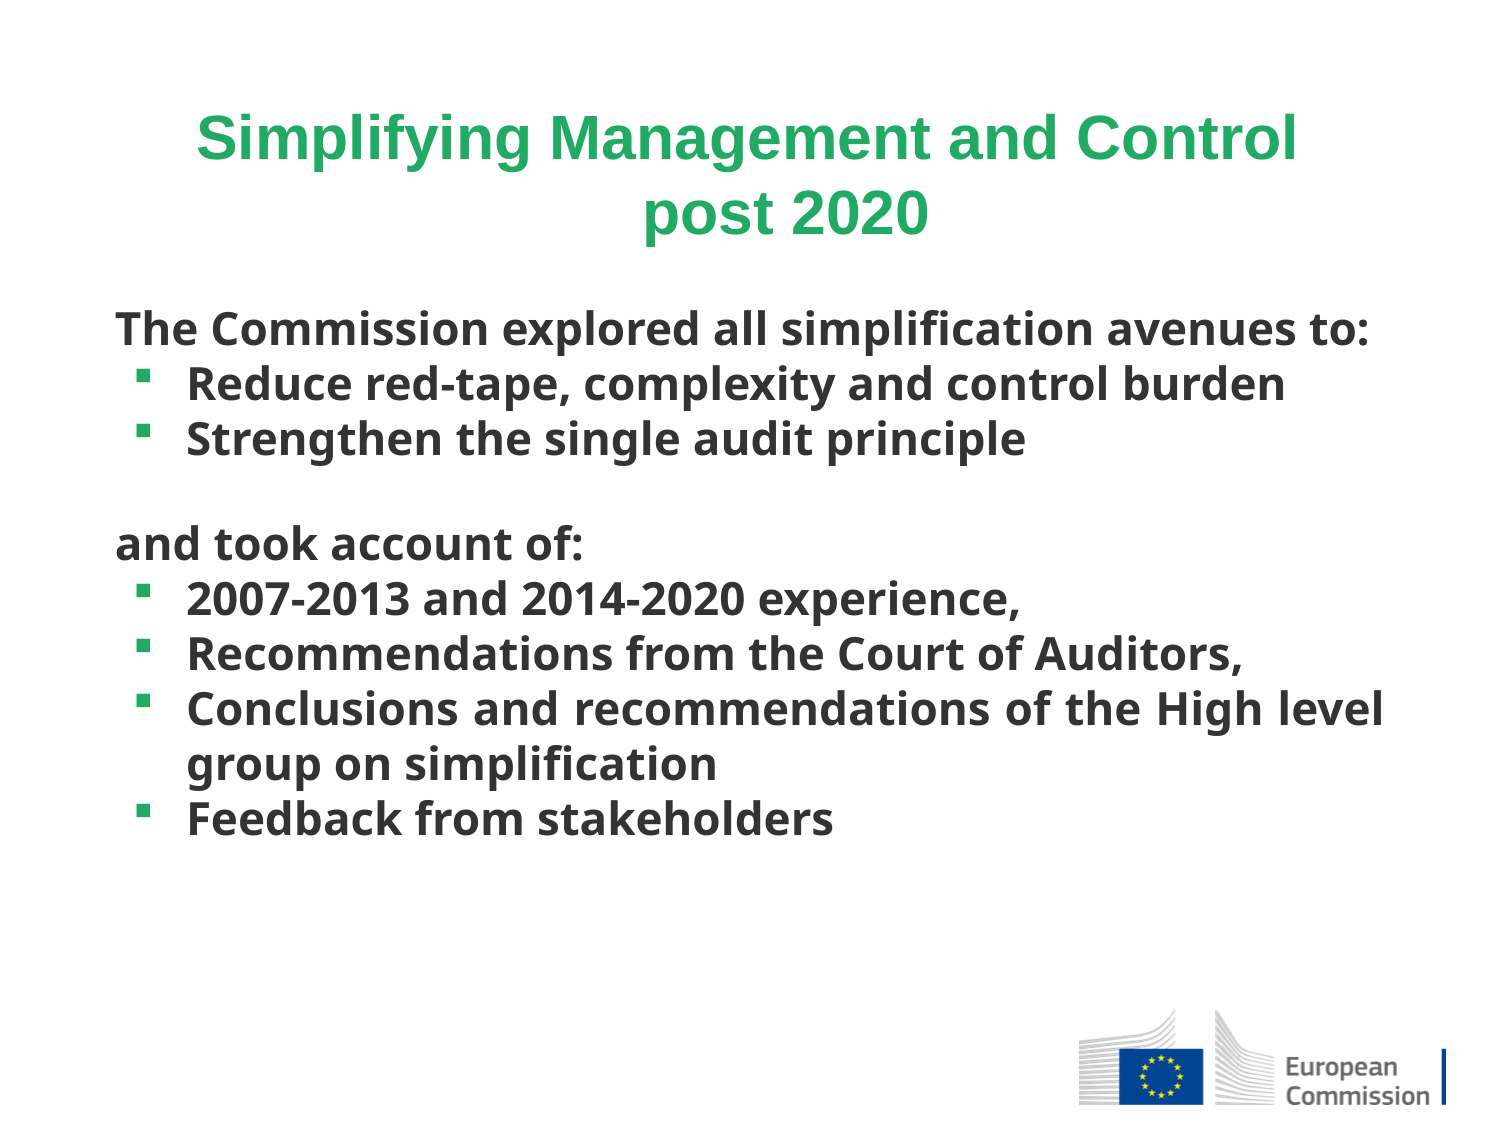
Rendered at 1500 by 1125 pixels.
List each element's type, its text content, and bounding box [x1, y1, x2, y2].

title Simplifying Management and Control post 2020 [88, 90, 1425, 209]
picture [1078, 1008, 1447, 1106]
list The Commission explored all simplification avenues to: Reduce red-tape, complexity and control burden Strengthen the single audit principle and took account of: 2007-2013 and 2014-2020 experience, Recommendations from the Court of Auditors, Conclusions and recommendations of the High level group on simplification Feedback from stakeholders [100, 217, 1400, 1000]
